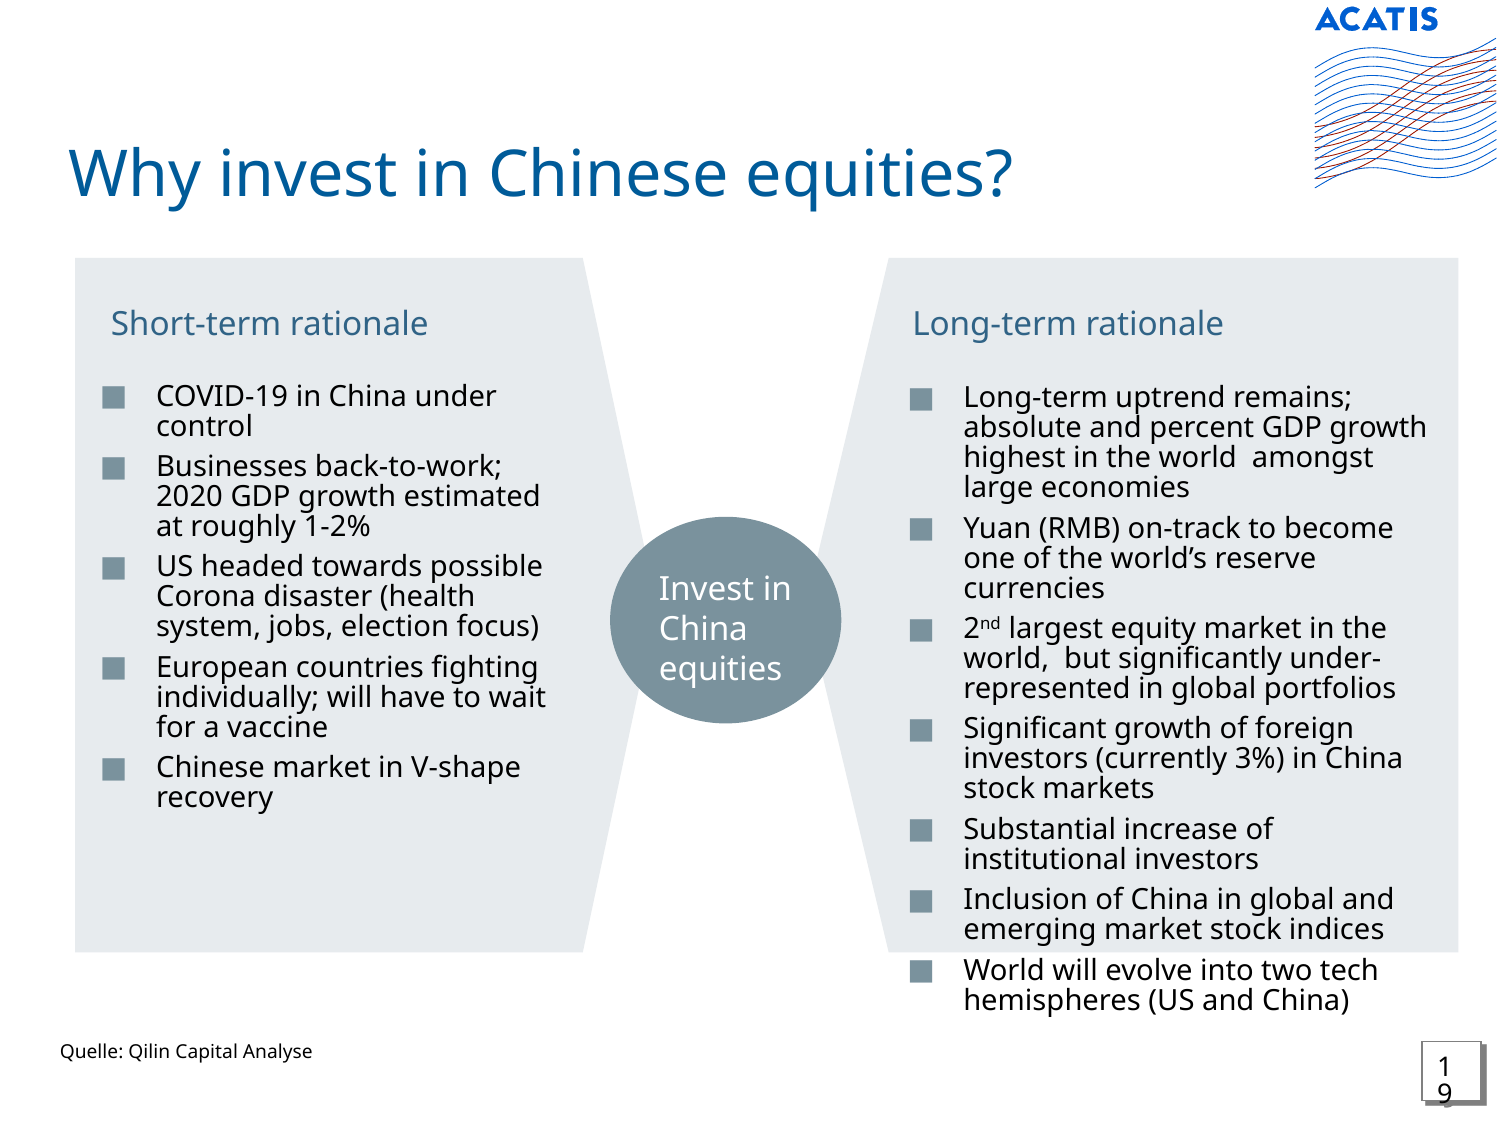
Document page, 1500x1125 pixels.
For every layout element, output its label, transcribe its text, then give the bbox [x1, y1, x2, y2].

text_box Short-term rationale [95, 278, 520, 337]
text_box Long-term uptrend remains; absolute and percent GDP growth highest in the world amongst large economies Yuan (RMB) on-track to become one of the world’s reserve currencies 2nd largest equity market in the world, but significantly under-represented in global portfolios Significant growth of foreign investors (currently 3%) in China stock markets Substantial increase of institutional investors Inclusion of China in global and emerging market stock indices World will evolve into two tech hemispheres (US and China) [892, 376, 1459, 435]
text_box Long-term rationale [897, 278, 1500, 337]
text_box COVID-19 in China under control Businesses back-to-work; 2020 GDP growth estimated at roughly 1-2% US headed towards possible Corona disaster (health system, jobs, election focus) European countries fighting individually; will have to wait for a vaccine Chinese market in V-shape recovery [85, 374, 574, 471]
text_box [75, 257, 645, 953]
text_box Quelle: Qilin Capital Analyse [59, 1039, 1446, 1085]
text_box [817, 257, 1459, 953]
title Why invest in Chinese equities? [53, 128, 1176, 207]
text_box Invest in China equities [610, 516, 842, 724]
